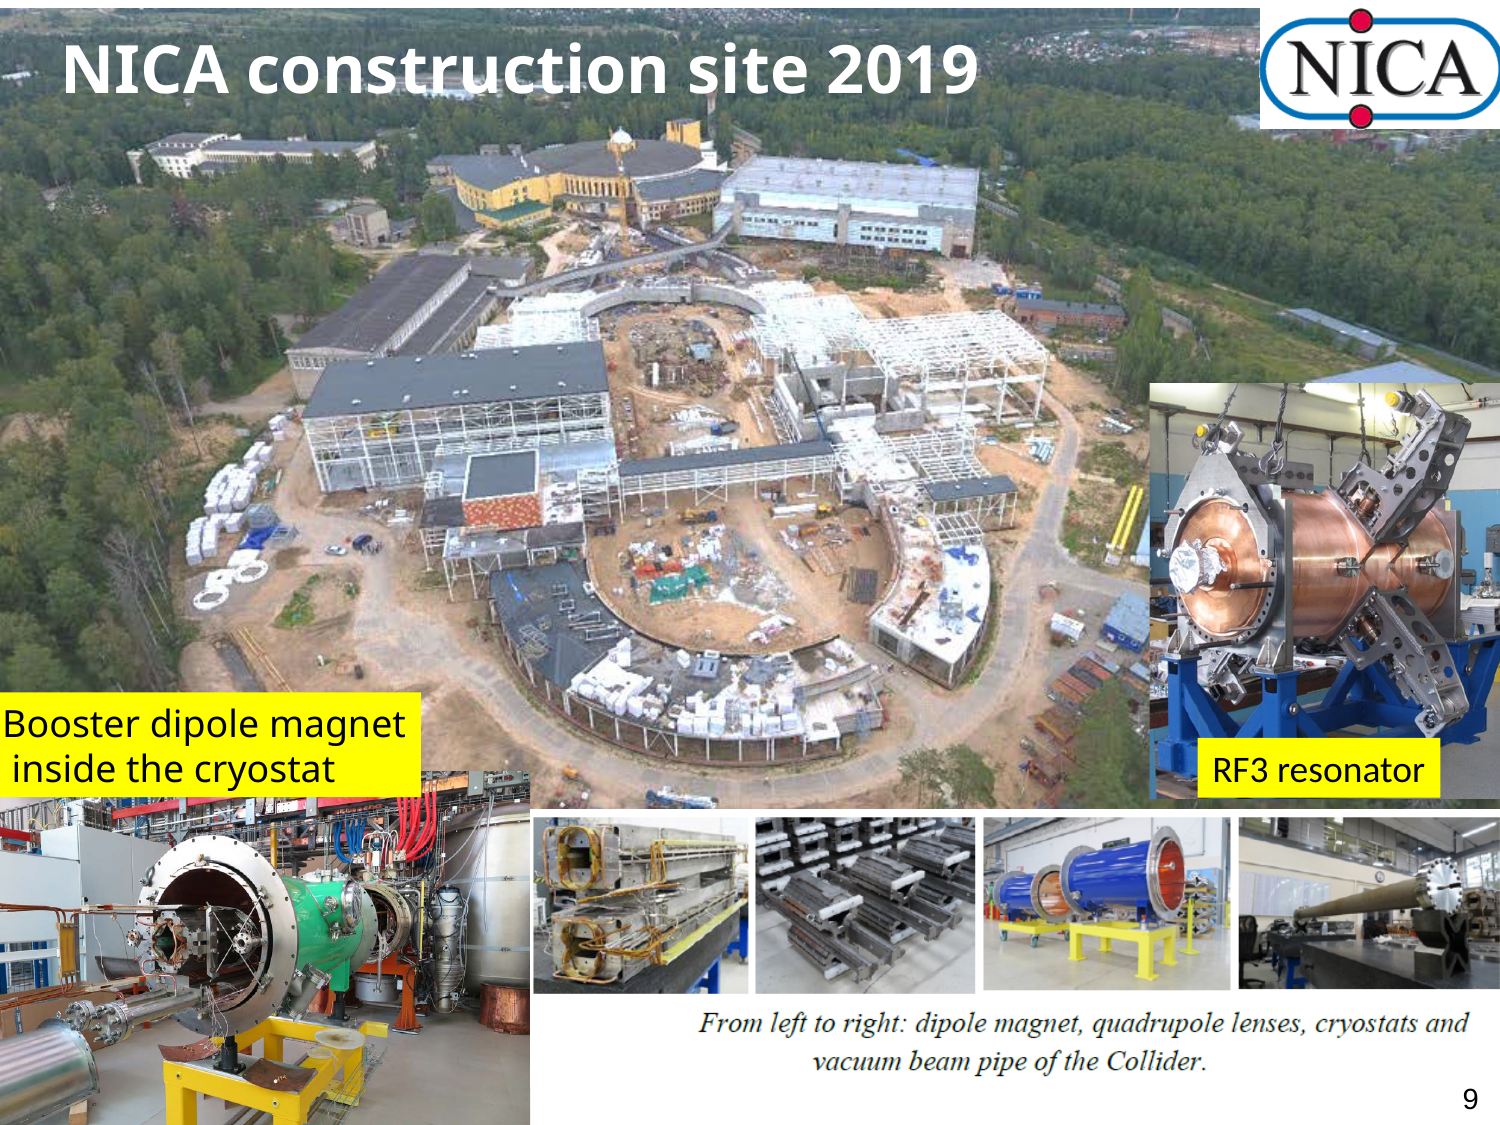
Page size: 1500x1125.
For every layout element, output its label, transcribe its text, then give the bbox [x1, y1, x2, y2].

picture [0, 8, 1500, 1125]
text_box 9 [1143, 1095, 1494, 1112]
